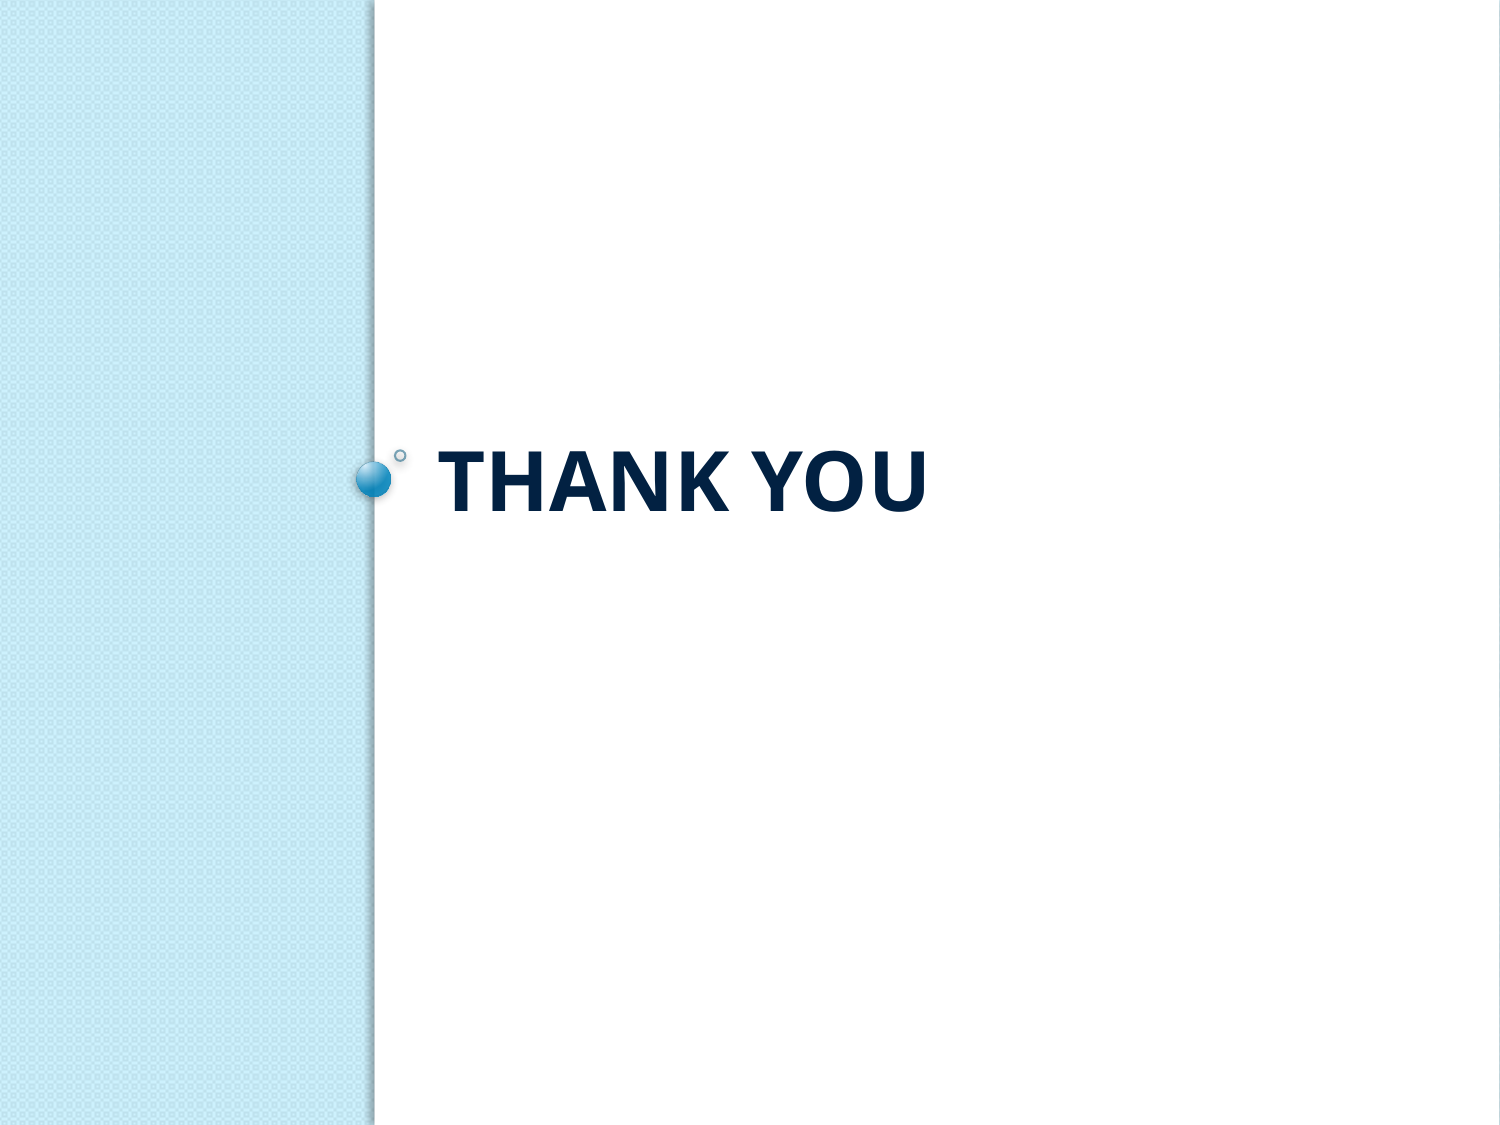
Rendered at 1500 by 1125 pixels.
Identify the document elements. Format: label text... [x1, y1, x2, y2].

picture [363, 490, 371, 495]
title Thank you [422, 426, 1473, 802]
